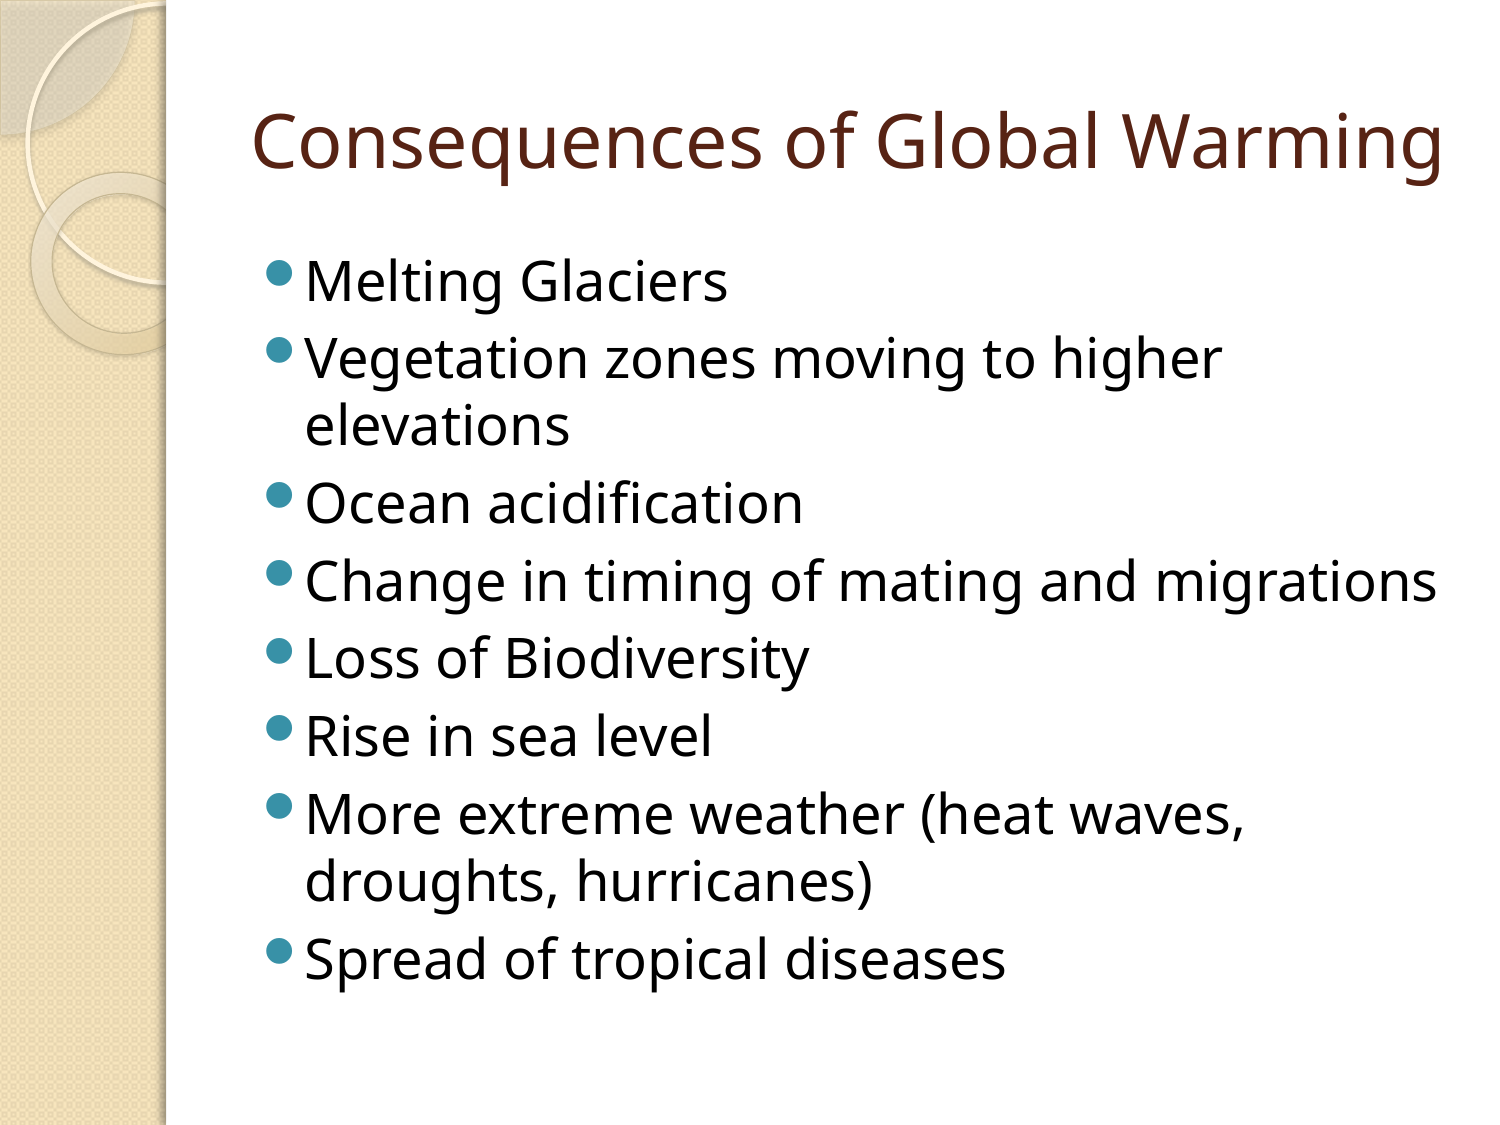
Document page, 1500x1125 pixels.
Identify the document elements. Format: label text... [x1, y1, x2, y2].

list Melting Glaciers Vegetation zones moving to higher elevations Ocean acidification Change in timing of mating and migrations Loss of Biodiversity Rise in sea level More extreme weather (heat waves, droughts, hurricanes) Spread of tropical diseases [235, 237, 1466, 1025]
title Consequences of Global Warming [235, 45, 1466, 233]
